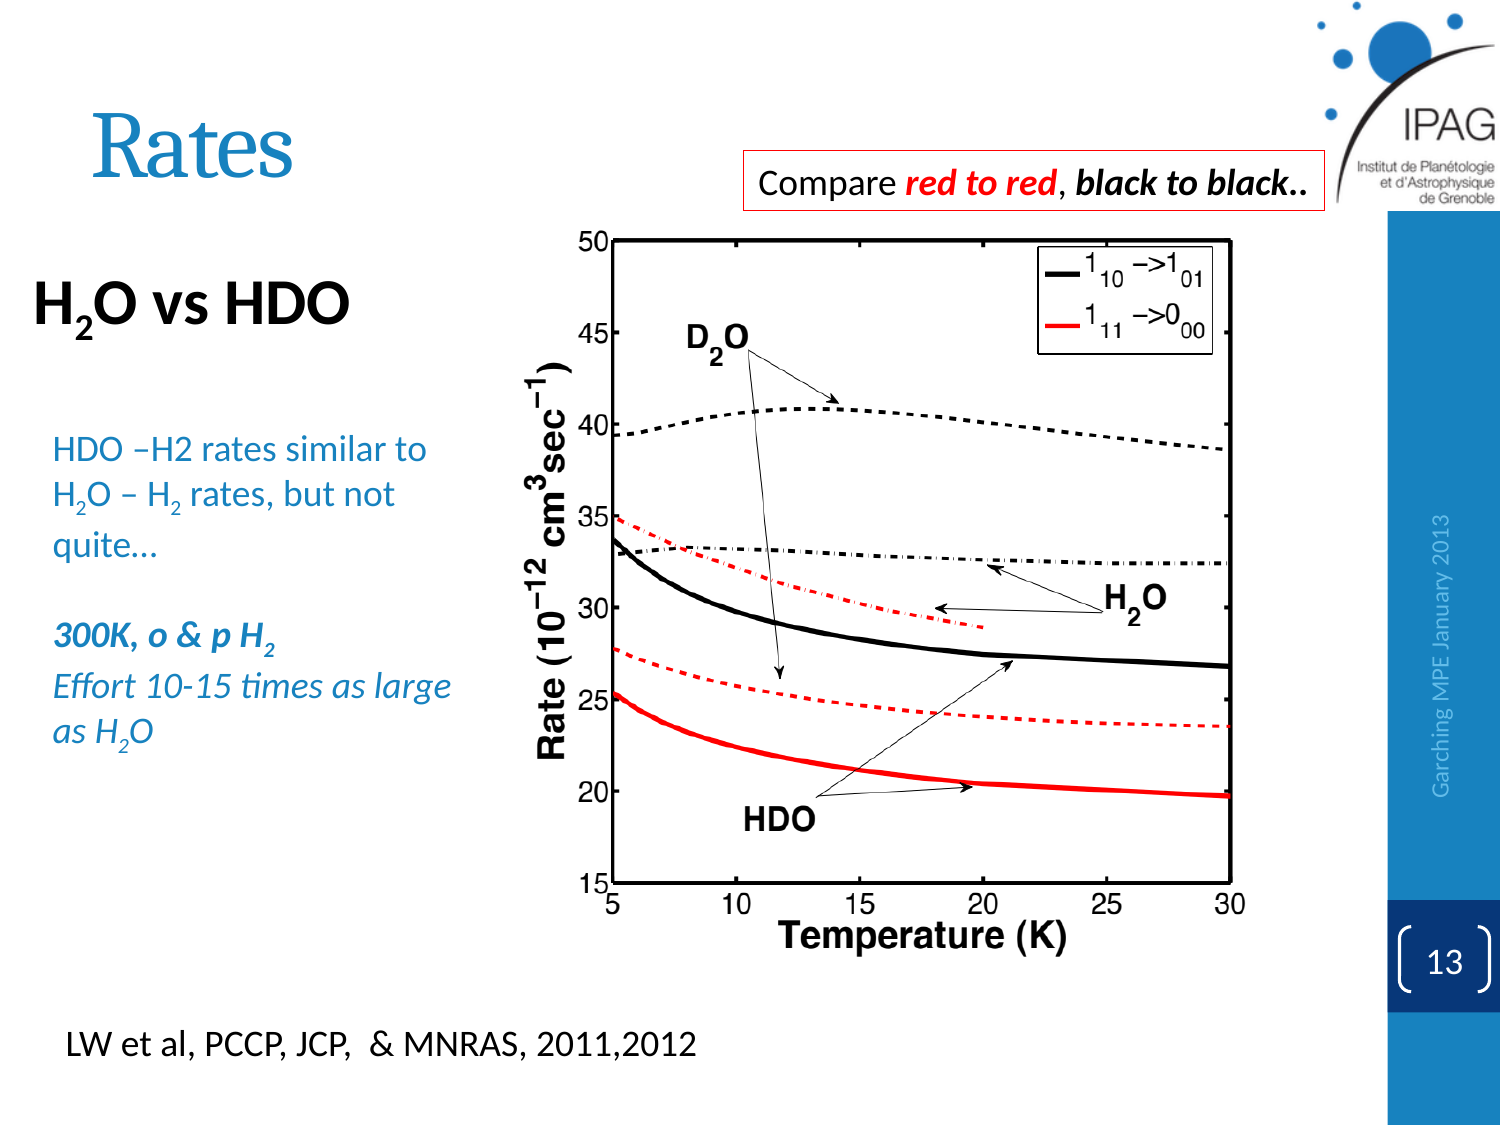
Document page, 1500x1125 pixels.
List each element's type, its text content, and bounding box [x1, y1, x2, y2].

text_box LW et al, PCCP, JCP, & MNRAS, 2011,2012 [50, 1011, 713, 1072]
picture [1315, 0, 1500, 212]
slide_number 13 [1397, 925, 1492, 994]
title Rates [75, 45, 1313, 233]
footer Garching MPE January 2013 [1408, 500, 1469, 889]
text_box HDO –H2 rates similar to H2O – H2 rates, but not quite… 300K, o & p H2 Effort 10-15 times as large as H2O [37, 416, 293, 765]
list H2O vs HDO [0, 251, 293, 357]
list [296, 180, 1364, 970]
text_box Compare red to red, black to black.. [743, 150, 1313, 173]
